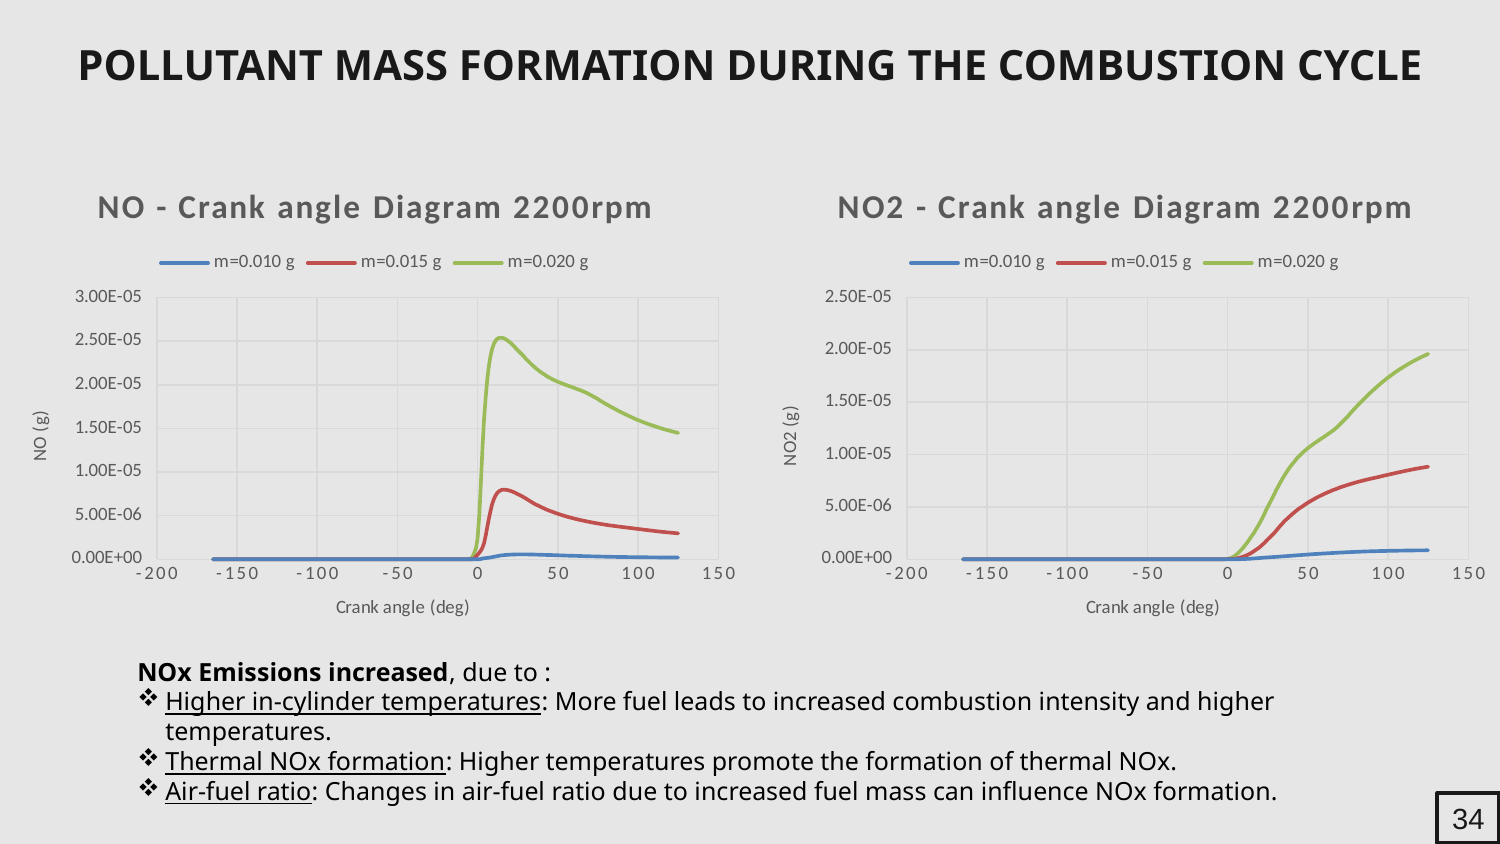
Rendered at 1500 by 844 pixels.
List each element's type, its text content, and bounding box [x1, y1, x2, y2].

text_box POLLUTANT MASS FORMATION DURING THE COMBUSTION CYCLE [0, 31, 1500, 96]
text_box NOx Emissions increased, due to : Higher in-cylinder temperatures: More fuel leads to increased combustion intensity and higher temperatures. Thermal NOx formation: Higher temperatures promote the formation of thermal NOx. Air-fuel ratio: Changes in air-fuel ratio due to increased fuel mass can influence NOx formation. [122, 657, 1378, 814]
chart [0, 166, 1500, 649]
text_box 34 [1435, 791, 1500, 844]
